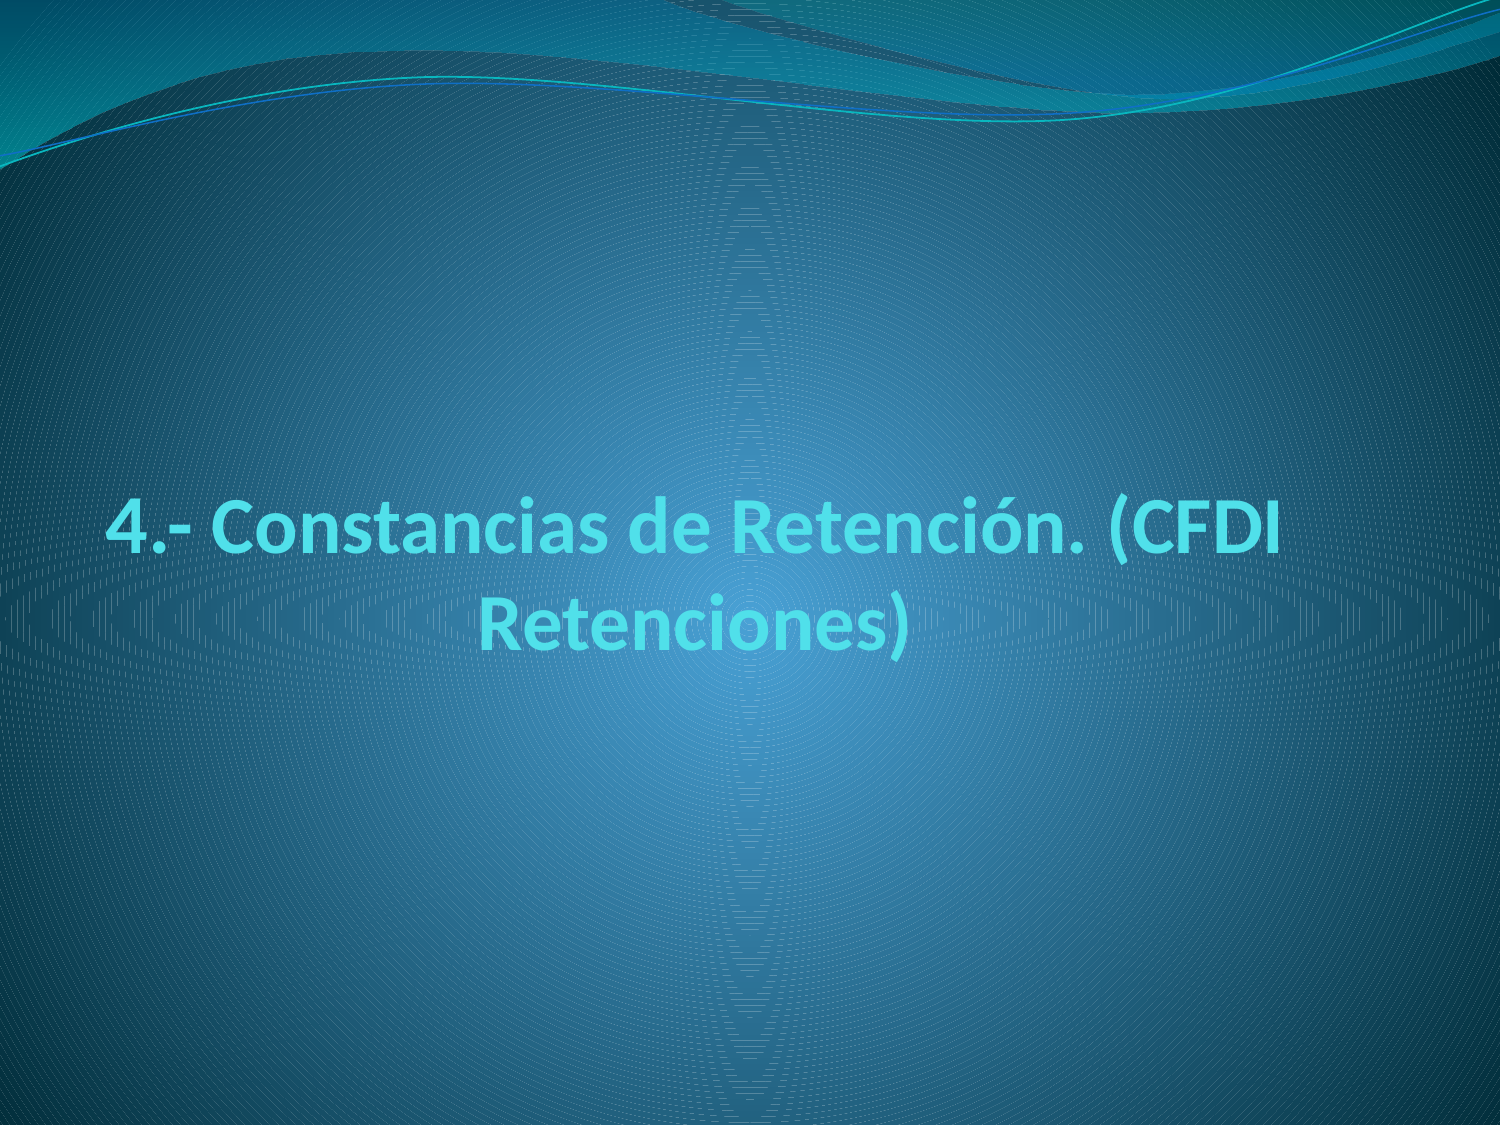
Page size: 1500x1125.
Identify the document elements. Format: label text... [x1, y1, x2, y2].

title 4.- Constancias de Retención. (CFDI Retenciones) [53, 267, 1342, 776]
